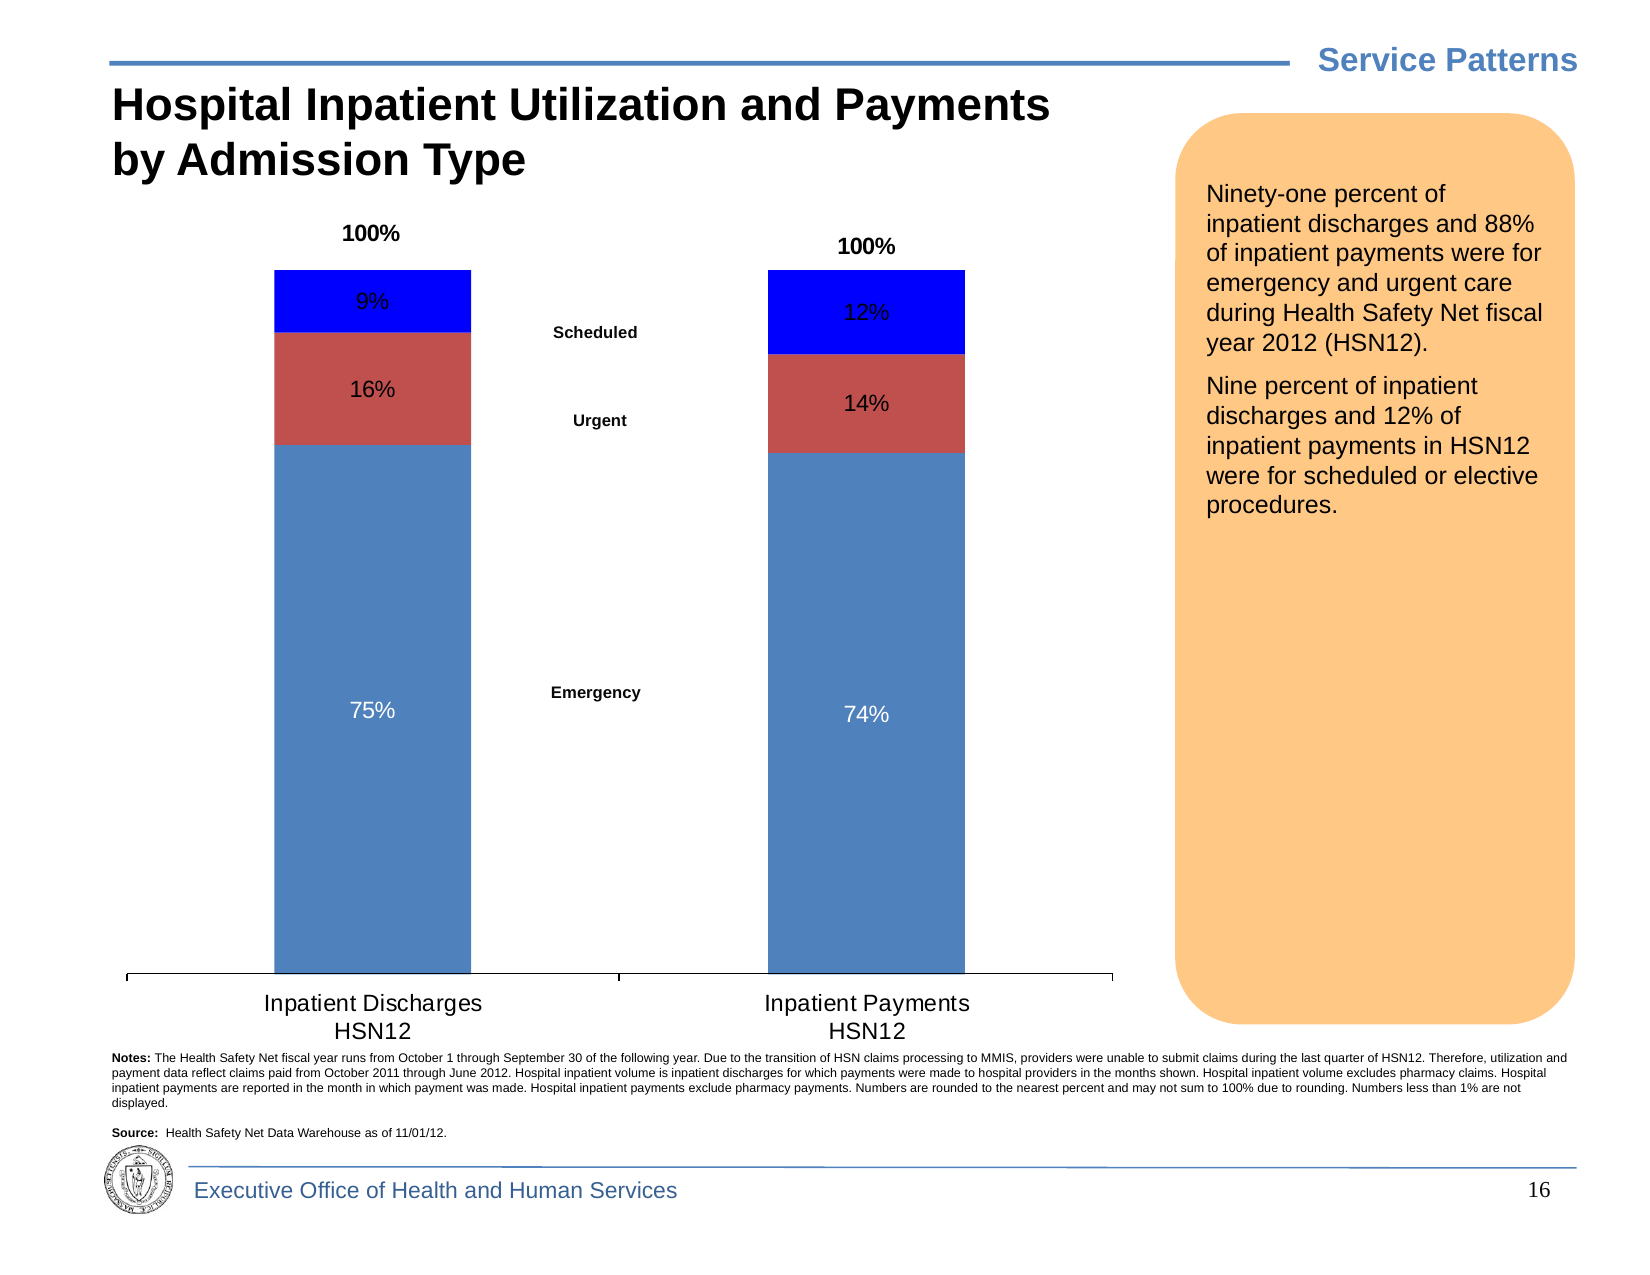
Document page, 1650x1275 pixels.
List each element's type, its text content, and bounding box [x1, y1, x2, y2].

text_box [1289, 27, 1606, 96]
text_box Hospital Inpatient Utilization and Payments by Admission Type [111, 74, 1120, 188]
list Ninety-one percent of inpatient discharges and 88% of inpatient payments were for emergency and urgent care during Health Safety Net fiscal year 2012 (HSN12). Nine percent of inpatient discharges and 12% of inpatient payments in HSN12 were for scheduled or elective procedures. [1189, 168, 1565, 993]
slide_number 15 [1491, 1166, 1568, 1205]
picture [104, 1145, 173, 1214]
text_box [31, 190, 1159, 1089]
text_box Notes: The Health Safety Net fiscal year runs from October 1 through September 30 of the following year. Due to the transition of HSN claims processing to MMIS, providers were unable to submit claims during the last quarter of HSN12. Therefore, utilization and payment data reflect claims paid from October 2011 through June 2012. Hospital inpatient volume is inpatient discharges for which payments were made to hospital providers in the months shown. Hospital inpatient volume excludes pharmacy claims. Hospital inpatient payments are reported in the month in which payment was made. Hospital inpatient payments exclude pharmacy payments. Numbers are rounded to the nearest percent and may not sum to 100% due to rounding. Numbers less than 1% are not displayed. Source: Health Safety Net Data Warehouse as of 11/01/12. [111, 1049, 1574, 1140]
text_box [1175, 113, 1575, 1025]
